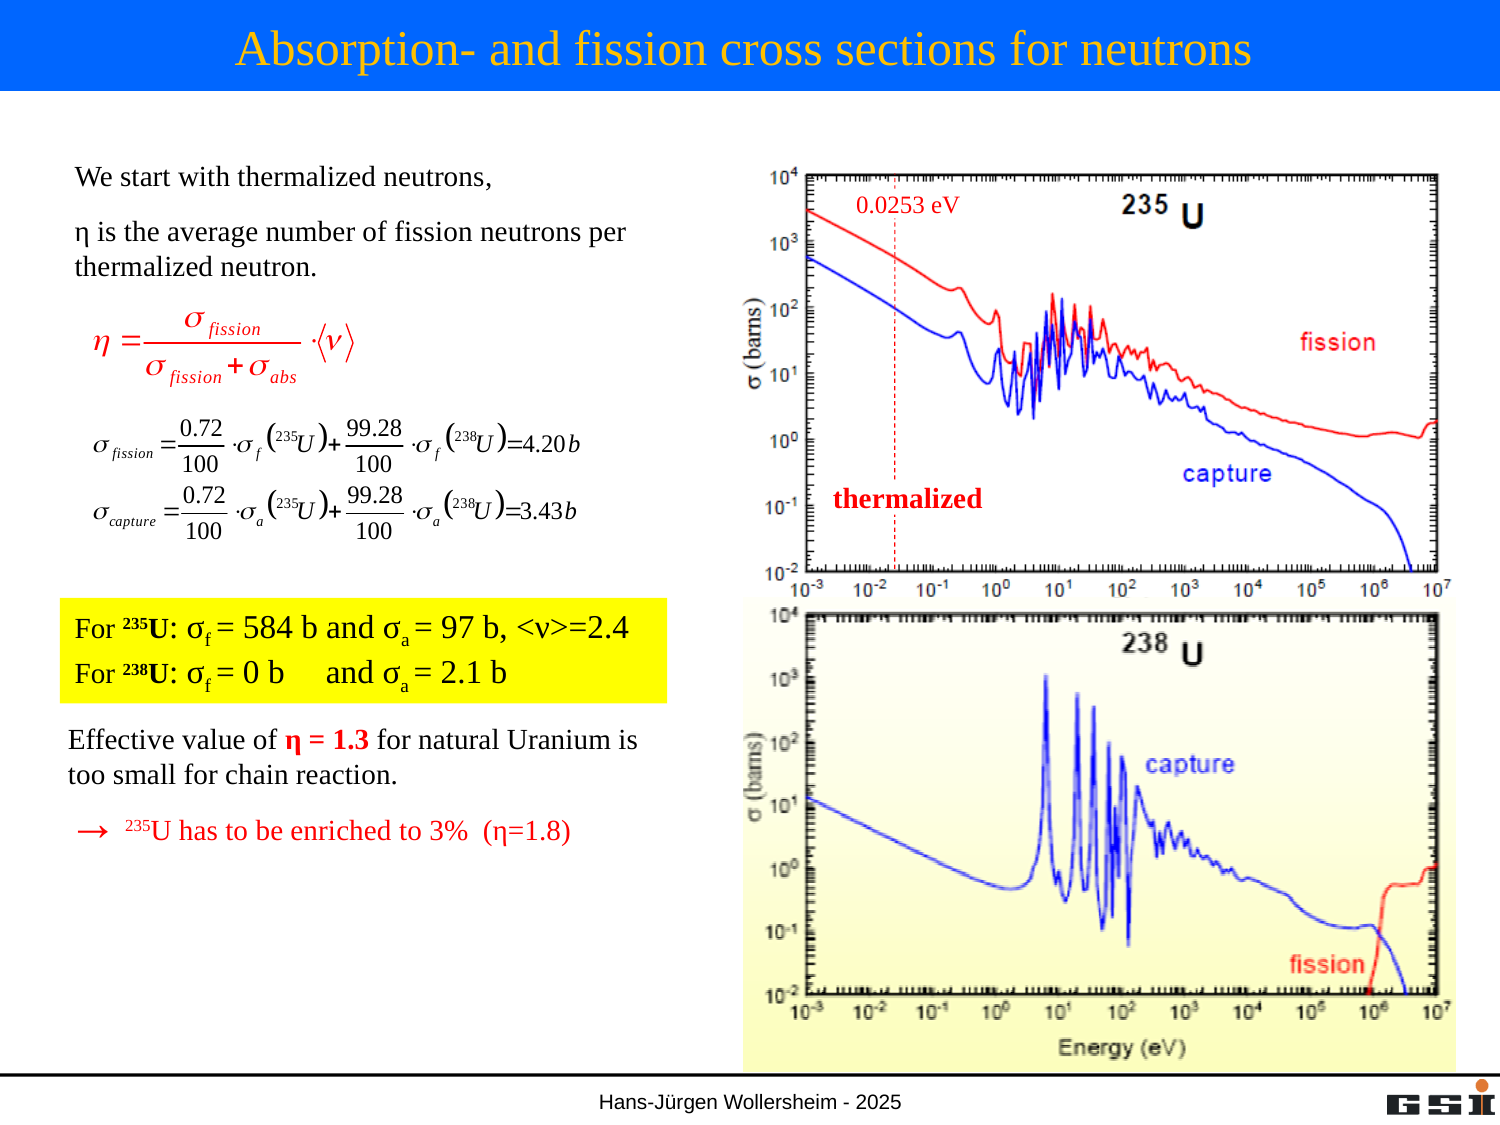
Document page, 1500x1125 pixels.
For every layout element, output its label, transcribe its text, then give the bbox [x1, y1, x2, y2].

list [89, 295, 360, 392]
text_box We start with thermalized neutrons, η is the average number of fission neutrons per thermalized neutron. [59, 149, 645, 290]
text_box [89, 479, 581, 544]
title Absorption- and fission cross sections for neutrons [0, 0, 1500, 91]
picture [725, 148, 1471, 1072]
picture [1387, 1079, 1495, 1115]
text_box Effective value of η = 1.3 for natural Uranium is too small for chain reaction. → 235U has to be enriched to 3% (η=1.8) [53, 712, 680, 858]
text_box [89, 411, 585, 477]
text_box For 235U: σf = 584 b and σa = 97 b, <ν>=2.4 For 238U: σf = 0 b and σa = 2.1 b [59, 597, 668, 704]
